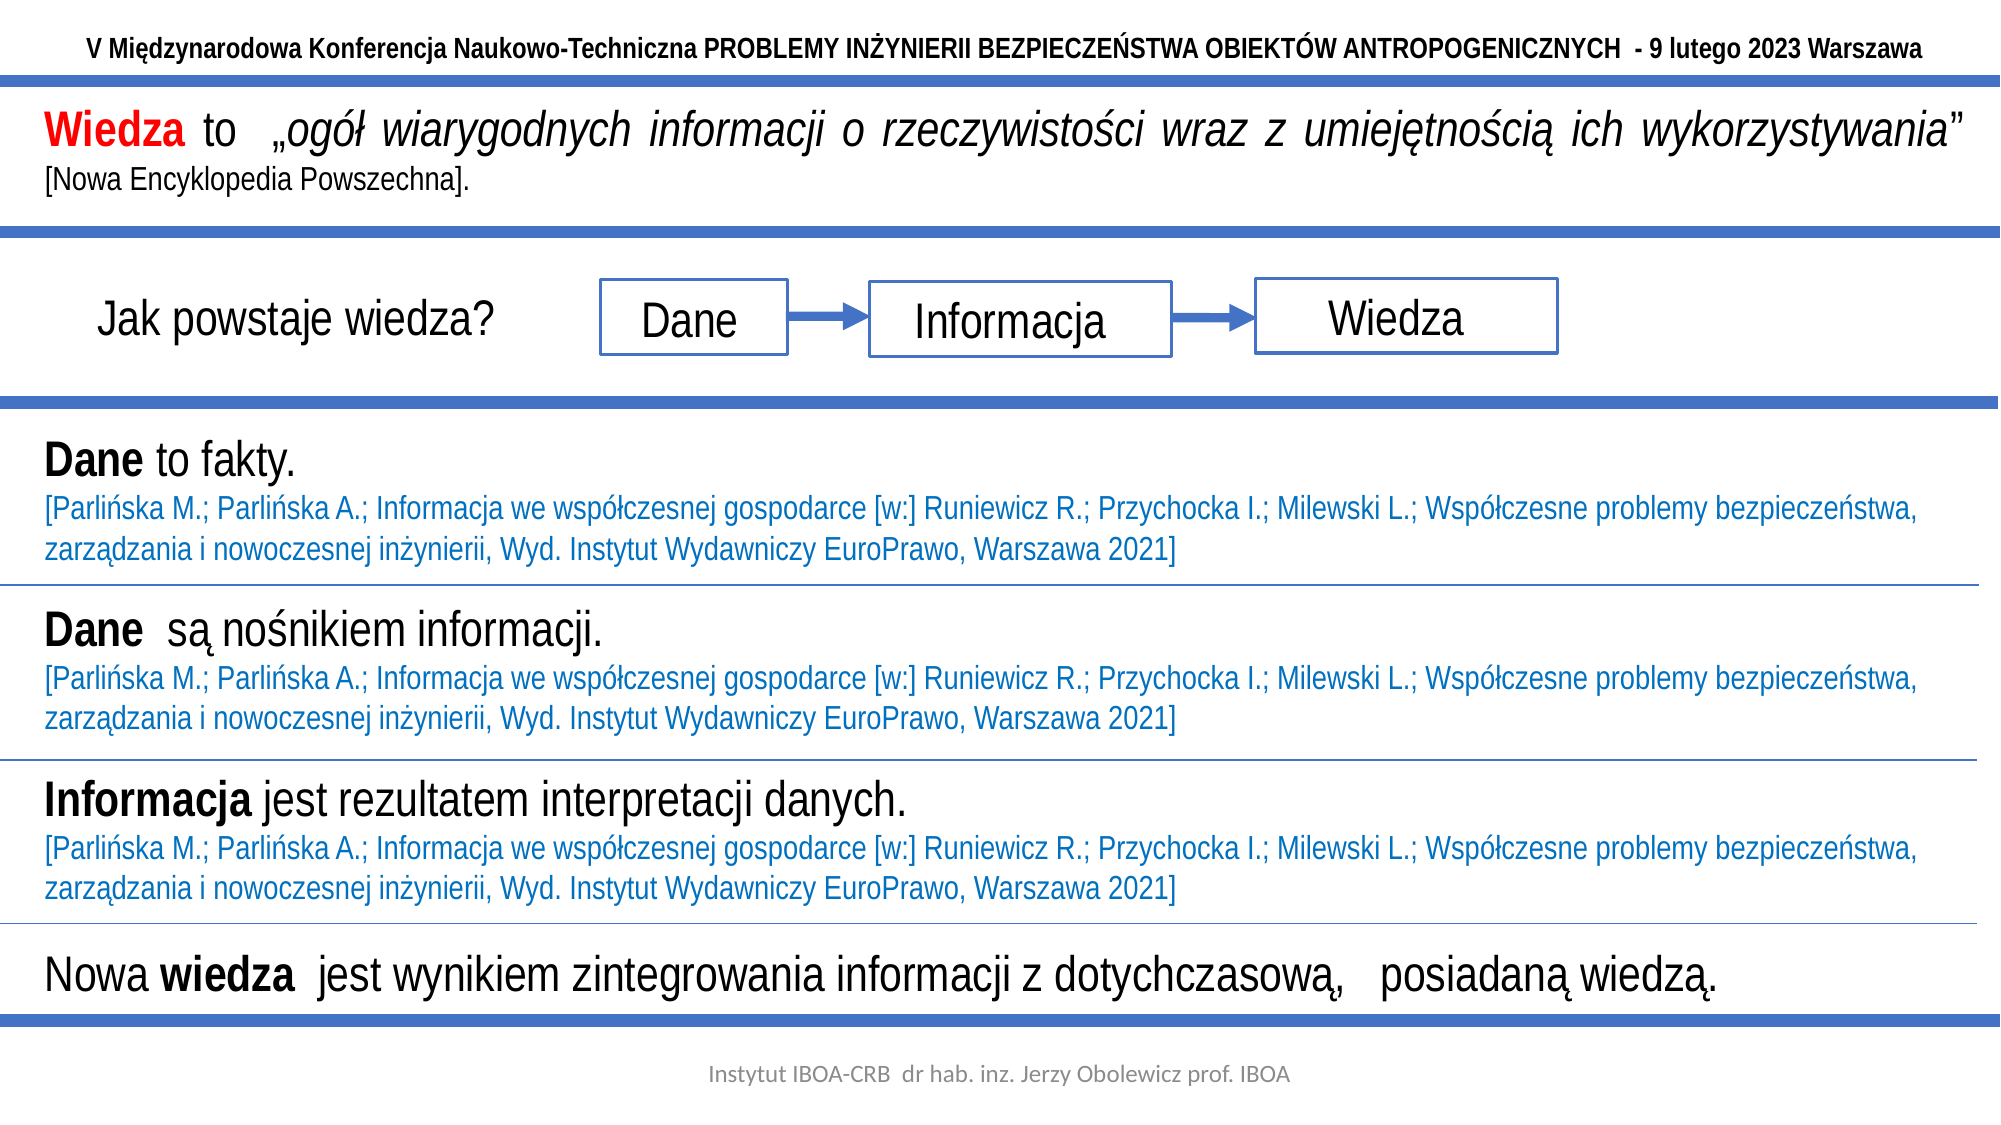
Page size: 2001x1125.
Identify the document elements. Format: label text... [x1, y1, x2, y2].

text_box Wiedza to „ogół wiarygodnych informacji o rzeczywistości wraz z umiejętnością ich wykorzystywania” [Nowa Encyklopedia Powszechna]. Dane to fakty. [Parlińska M.; Parlińska A.; Informacja we współczesnej gospodarce [w:] Runiewicz R.; Przychocka I.; Milewski L.; Współczesne problemy bezpieczeństwa, zarządzania i nowoczesnej inżynierii, Wyd. Instytut Wydawniczy EuroPrawo, Warszawa 2021] Dane są nośnikiem informacji. [Parlińska M.; Parlińska A.; Informacja we współczesnej gospodarce [w:] Runiewicz R.; Przychocka I.; Milewski L.; Współczesne problemy bezpieczeństwa, zarządzania i nowoczesnej inżynierii, Wyd. Instytut Wydawniczy EuroPrawo, Warszawa 2021] Informacja jest rezultatem interpretacji danych. [Parlińska M.; Parlińska A.; Informacja we współczesnej gospodarce [w:] Runiewicz R.; Przychocka I.; Milewski L.; Współczesne problemy bezpieczeństwa, zarządzania i nowoczesnej inżynierii, Wyd. Instytut Wydawniczy EuroPrawo, Warszawa 2021] Nowa wiedza jest wynikiem zintegrowania informacji z dotychczasową, posiadaną wiedzą. [30, 409, 1979, 584]
text_box Informacja [869, 281, 1172, 357]
text_box V Międzynarodowa Konferencja Naukowo-Techniczna PROBLEMY INŻYNIERII BEZPIECZEŃSTWA OBIEKTÓW ANTROPOGENICZNYCH - 9 lutego 2023 Warszawa [52, 22, 1965, 72]
text_box Wiedza to „ogół wiarygodnych informacji o rzeczywistości wraz z umiejętnością ich wykorzystywania” [Nowa Encyklopedia Powszechna]. Dane to fakty. [Parlińska M.; Parlińska A.; Informacja we współczesnej gospodarce [w:] Runiewicz R.; Przychocka I.; Milewski L.; Współczesne problemy bezpieczeństwa, zarządzania i nowoczesnej inżynierii, Wyd. Instytut Wydawniczy EuroPrawo, Warszawa 2021] Dane są nośnikiem informacji. [Parlińska M.; Parlińska A.; Informacja we współczesnej gospodarce [w:] Runiewicz R.; Przychocka I.; Milewski L.; Współczesne problemy bezpieczeństwa, zarządzania i nowoczesnej inżynierii, Wyd. Instytut Wydawniczy EuroPrawo, Warszawa 2021] Informacja jest rezultatem interpretacji danych. [Parlińska M.; Parlińska A.; Informacja we współczesnej gospodarce [w:] Runiewicz R.; Przychocka I.; Milewski L.; Współczesne problemy bezpieczeństwa, zarządzania i nowoczesnej inżynierii, Wyd. Instytut Wydawniczy EuroPrawo, Warszawa 2021] Nowa wiedza jest wynikiem zintegrowania informacji z dotychczasową, posiadaną wiedzą. [30, 238, 1979, 396]
text_box Dane [600, 279, 788, 355]
text_box Jak powstaje wiedza? [82, 278, 519, 354]
text_box Wiedza to „ogół wiarygodnych informacji o rzeczywistości wraz z umiejętnością ich wykorzystywania” [Nowa Encyklopedia Powszechna]. Dane to fakty. [Parlińska M.; Parlińska A.; Informacja we współczesnej gospodarce [w:] Runiewicz R.; Przychocka I.; Milewski L.; Współczesne problemy bezpieczeństwa, zarządzania i nowoczesnej inżynierii, Wyd. Instytut Wydawniczy EuroPrawo, Warszawa 2021] Dane są nośnikiem informacji. [Parlińska M.; Parlińska A.; Informacja we współczesnej gospodarce [w:] Runiewicz R.; Przychocka I.; Milewski L.; Współczesne problemy bezpieczeństwa, zarządzania i nowoczesnej inżynierii, Wyd. Instytut Wydawniczy EuroPrawo, Warszawa 2021] Informacja jest rezultatem interpretacji danych. [Parlińska M.; Parlińska A.; Informacja we współczesnej gospodarce [w:] Runiewicz R.; Przychocka I.; Milewski L.; Współczesne problemy bezpieczeństwa, zarządzania i nowoczesnej inżynierii, Wyd. Instytut Wydawniczy EuroPrawo, Warszawa 2021] Nowa wiedza jest wynikiem zintegrowania informacji z dotychczasową, posiadaną wiedzą. [30, 89, 1979, 226]
text_box Wiedza to „ogół wiarygodnych informacji o rzeczywistości wraz z umiejętnością ich wykorzystywania” [Nowa Encyklopedia Powszechna]. Dane to fakty. [Parlińska M.; Parlińska A.; Informacja we współczesnej gospodarce [w:] Runiewicz R.; Przychocka I.; Milewski L.; Współczesne problemy bezpieczeństwa, zarządzania i nowoczesnej inżynierii, Wyd. Instytut Wydawniczy EuroPrawo, Warszawa 2021] Dane są nośnikiem informacji. [Parlińska M.; Parlińska A.; Informacja we współczesnej gospodarce [w:] Runiewicz R.; Przychocka I.; Milewski L.; Współczesne problemy bezpieczeństwa, zarządzania i nowoczesnej inżynierii, Wyd. Instytut Wydawniczy EuroPrawo, Warszawa 2021] Informacja jest rezultatem interpretacji danych. [Parlińska M.; Parlińska A.; Informacja we współczesnej gospodarce [w:] Runiewicz R.; Przychocka I.; Milewski L.; Współczesne problemy bezpieczeństwa, zarządzania i nowoczesnej inżynierii, Wyd. Instytut Wydawniczy EuroPrawo, Warszawa 2021] Nowa wiedza jest wynikiem zintegrowania informacji z dotychczasową, posiadaną wiedzą. [30, 586, 1979, 1009]
footer Instytut IBOA-CRB dr hab. inz. Jerzy Obolewicz prof. IBOA [662, 1042, 1338, 1103]
text_box Wiedza [1255, 278, 1558, 354]
